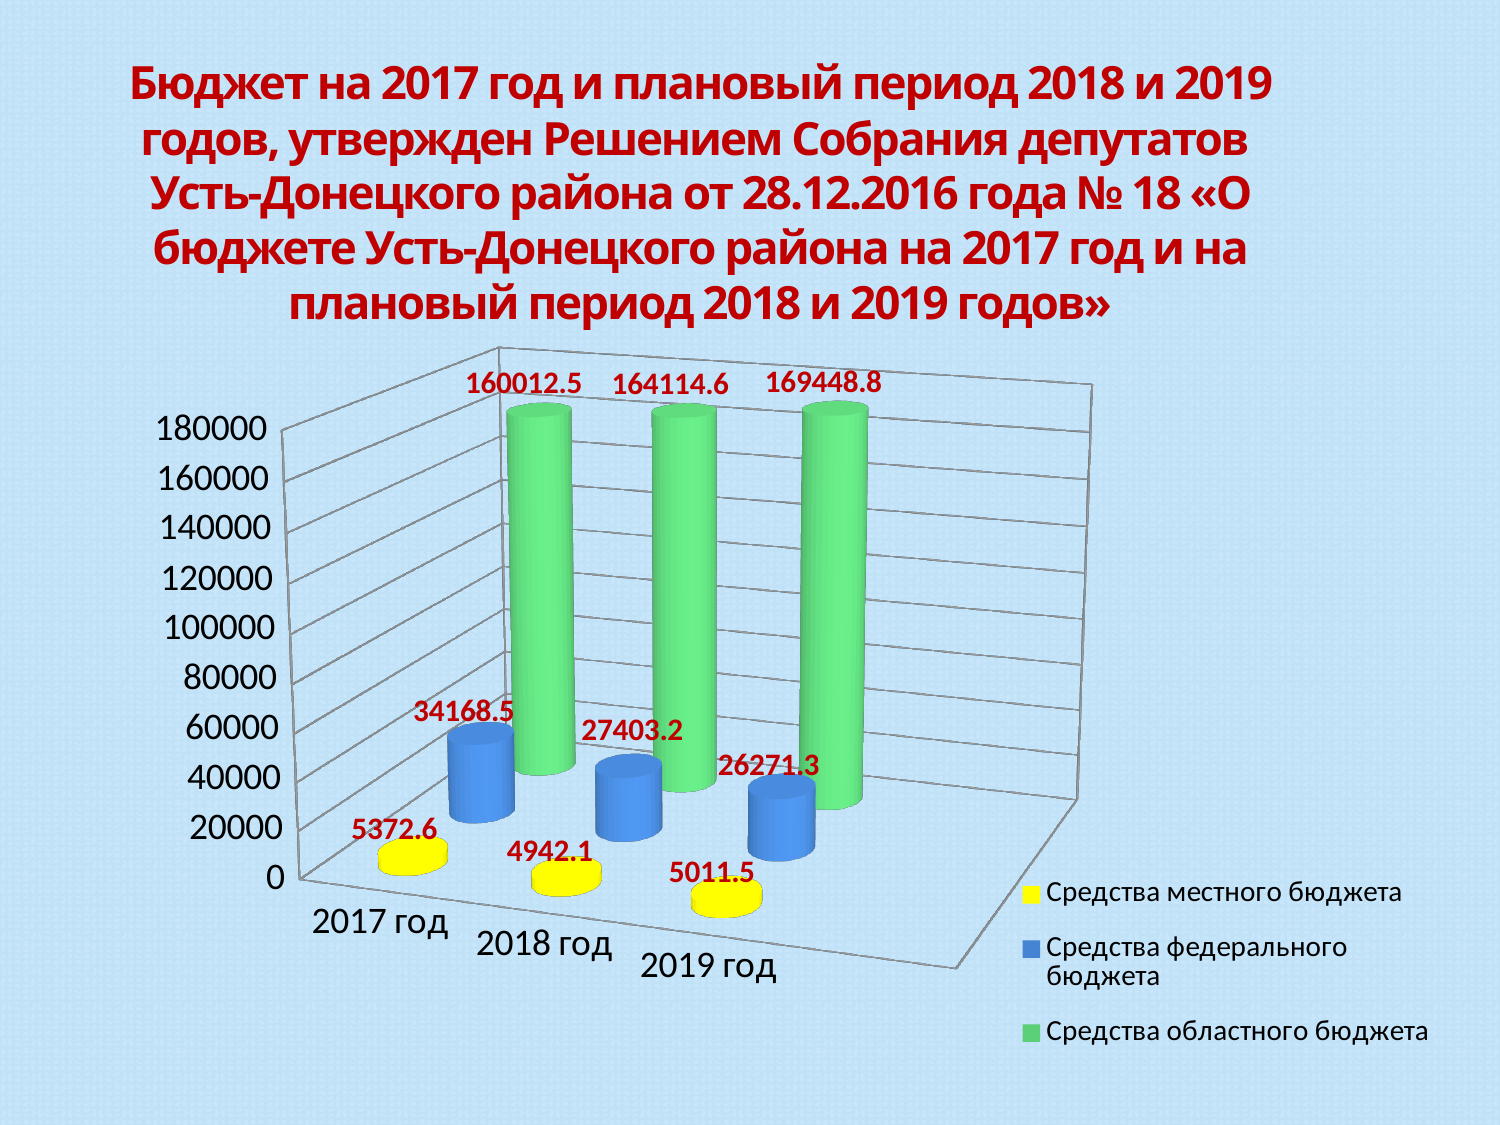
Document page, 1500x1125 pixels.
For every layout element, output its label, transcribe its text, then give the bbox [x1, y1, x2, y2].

title Бюджет на 2017 год и плановый период 2018 и 2019 годов, утвержден Решением Собрания депутатов Усть-Донецкого района от 28.12.2016 года № 18 «О бюджете Усть-Донецкого района на 2017 год и на плановый период 2018 и 2019 годов» [75, 45, 1325, 312]
chart [76, 313, 1444, 1079]
